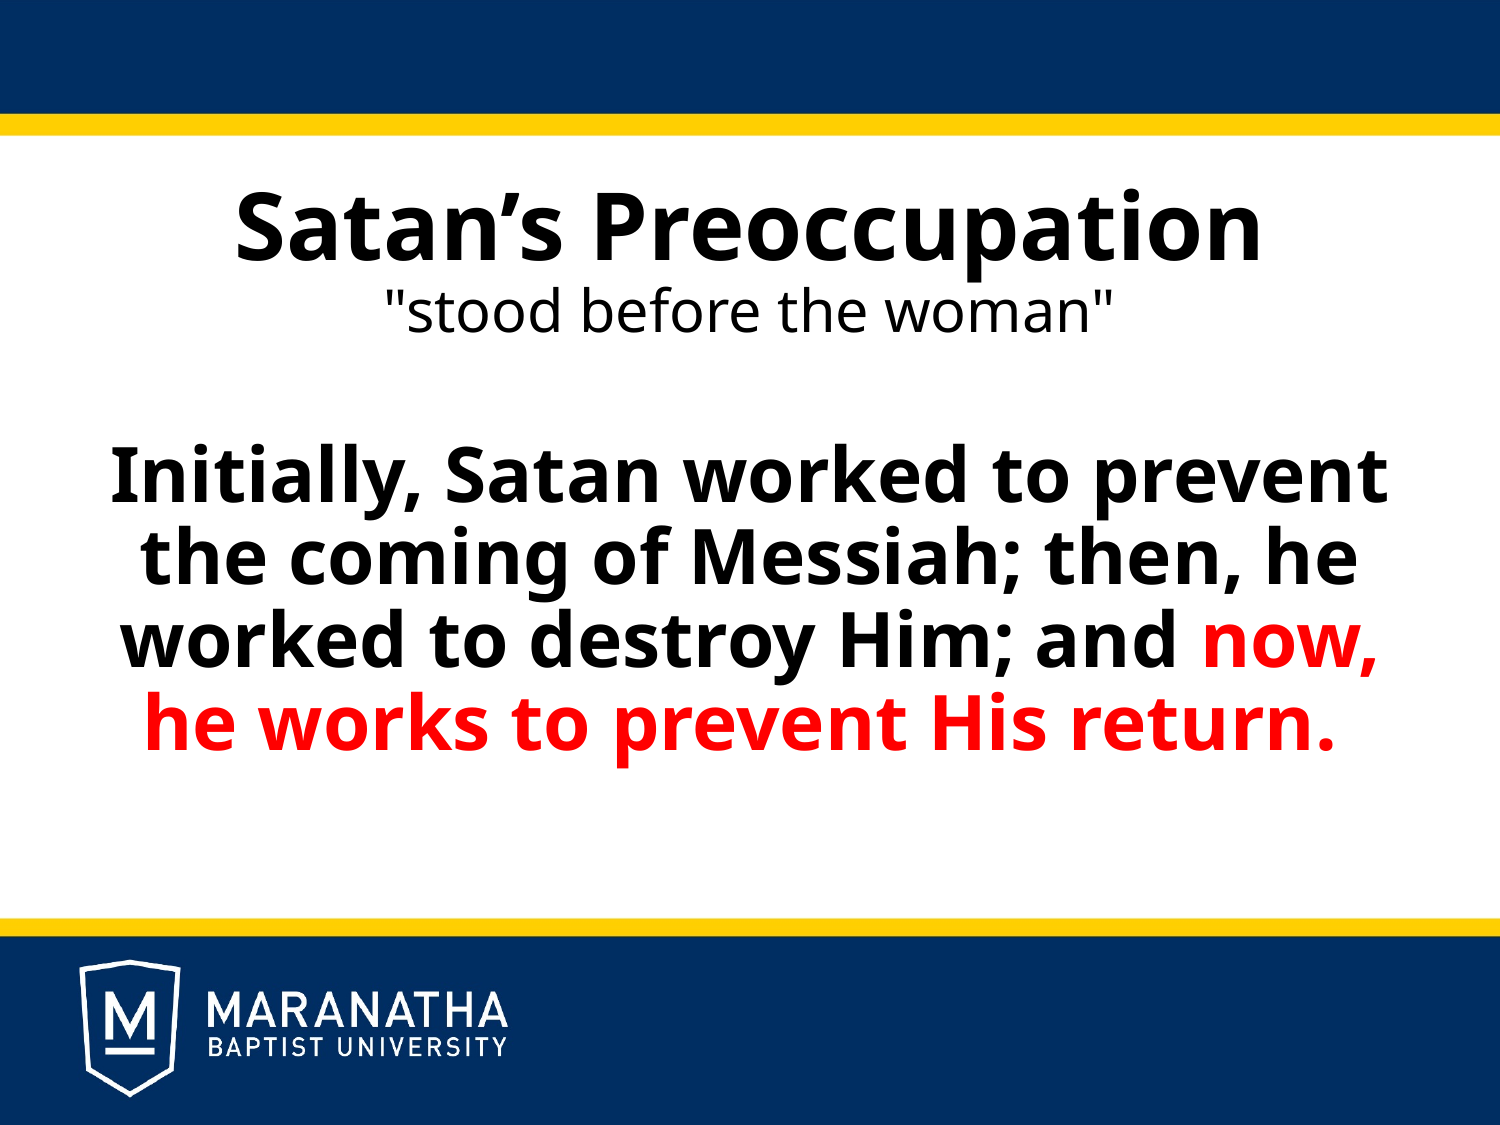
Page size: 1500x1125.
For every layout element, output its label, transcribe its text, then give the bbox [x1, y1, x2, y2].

title Satan’s Preoccupation "stood before the woman" Initially, Satan worked to prevent the coming of Messiah; then, he worked to destroy Him; and now, he works to prevent His return. [57, 165, 1443, 874]
picture [0, 0, 1500, 1125]
